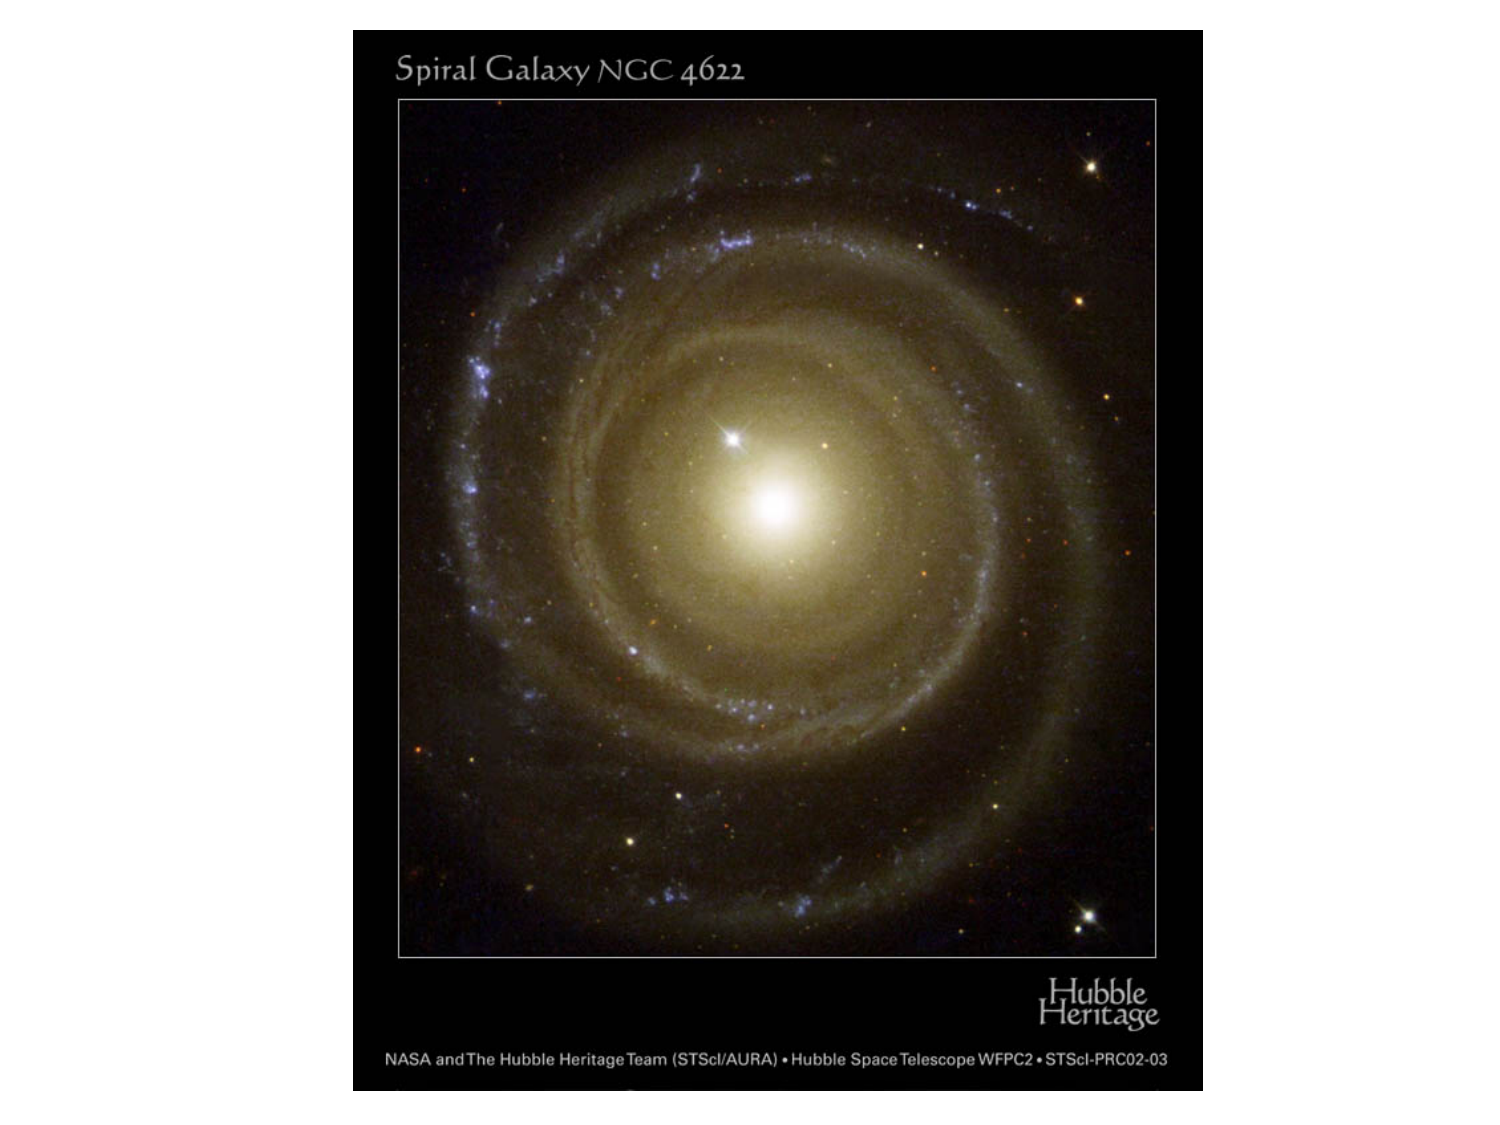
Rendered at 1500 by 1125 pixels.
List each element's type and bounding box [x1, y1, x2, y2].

list [353, 30, 1202, 1091]
